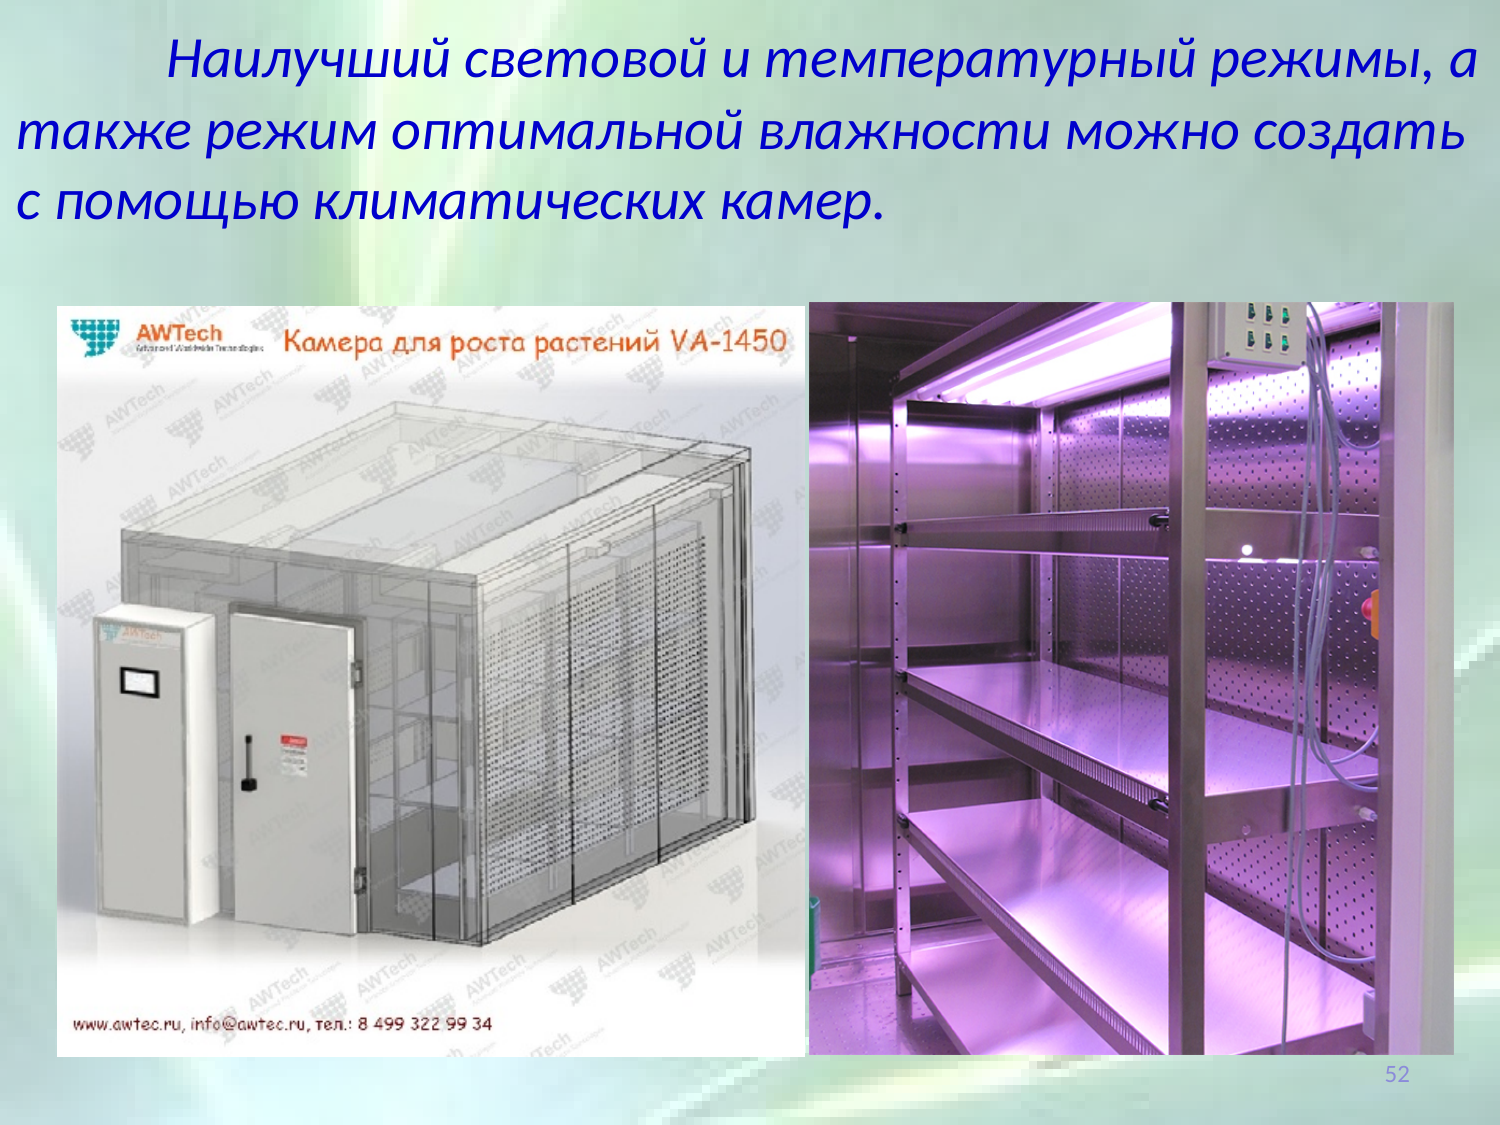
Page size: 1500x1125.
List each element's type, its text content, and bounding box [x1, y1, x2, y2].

slide_number 52 [1074, 1063, 1425, 1103]
picture [57, 306, 805, 1058]
text_box Наилучший световой и температурный режимы, а также режим оптимальной влажности можно создать с помощью климатических камер. [1, 3, 1500, 319]
picture [808, 302, 1454, 1055]
